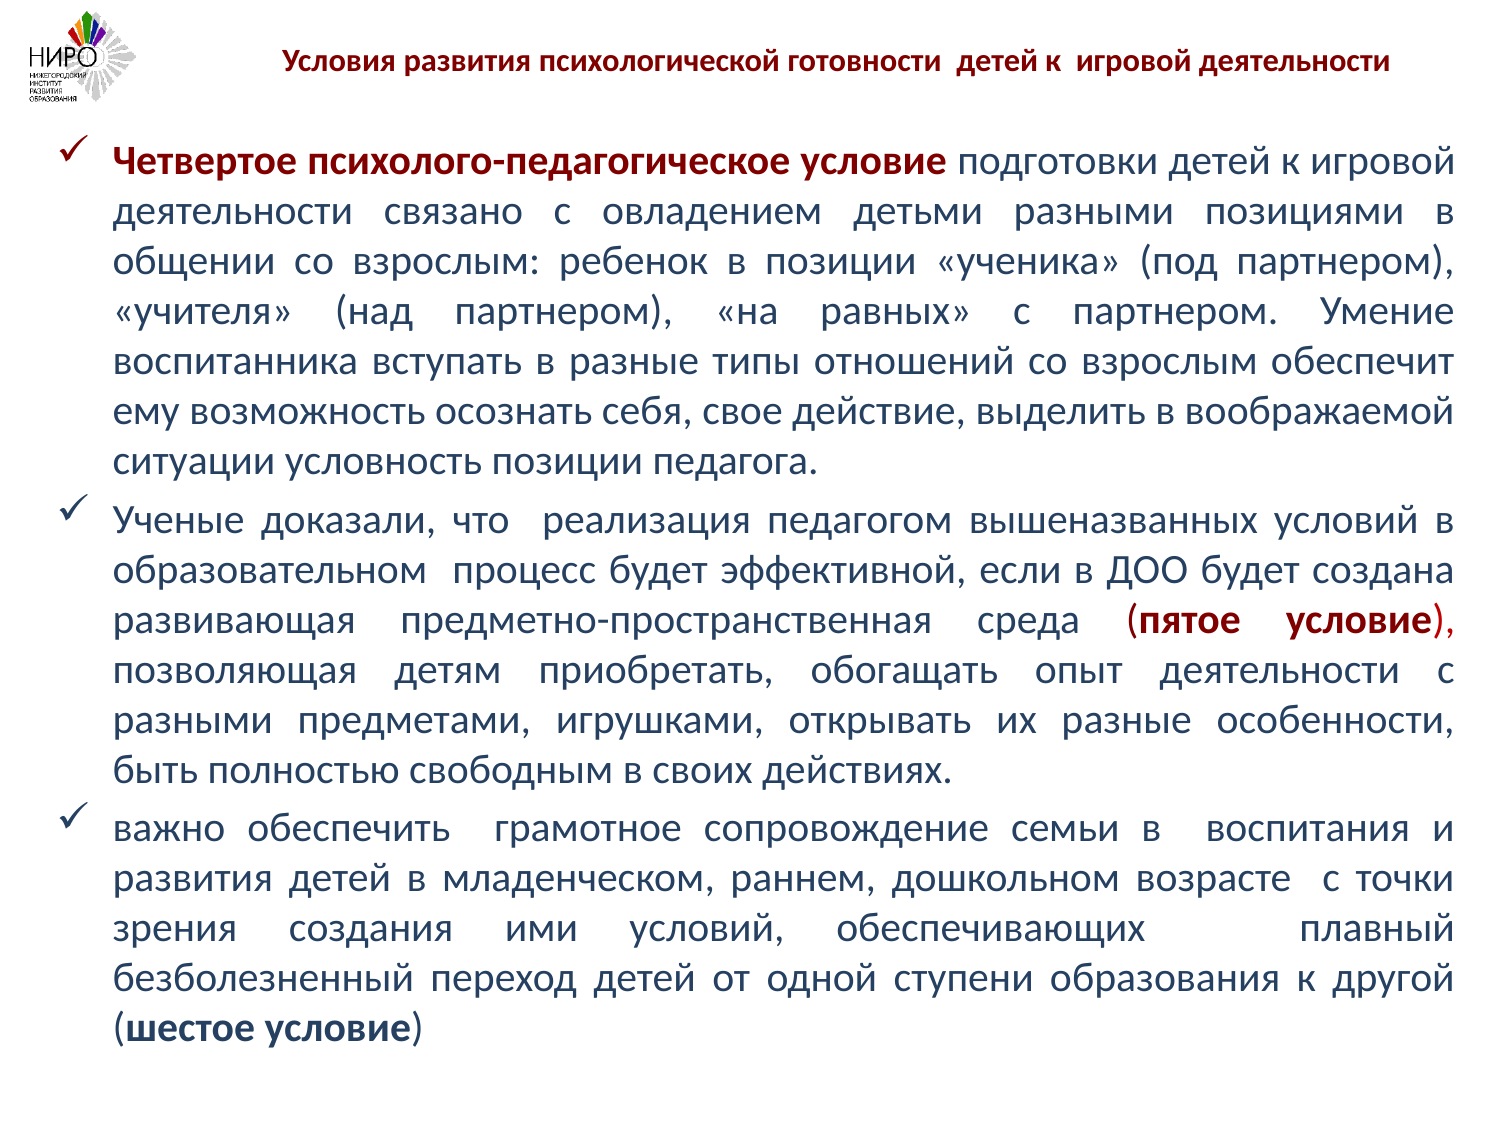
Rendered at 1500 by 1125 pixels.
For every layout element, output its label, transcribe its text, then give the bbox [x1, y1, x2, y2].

title Условия развития психологической готовности детей к игровой деятельности [194, 30, 1500, 126]
picture [29, 9, 136, 102]
list Четвертое психолого-педагогическое условие подготовки детей к игровой деятельности связано с овладением детьми разными позициями в общении со взрослым: ребенок в позиции «ученика» (под партнером), «учителя» (над партнером), «на равных» с партнером. Умение воспитанника вступать в разные типы отношений со взрослым обеспечит ему возможность осознать себя, свое действие, выделить в воображаемой ситуации условность позиции педагога. Ученые доказали, что реализация педагогом вышеназванных условий в образовательном процесс будет эффективной, если в ДОО будет создана развивающая предметно-пространственная среда (пятое условие), позволяющая детям приобретать, обогащать опыт деятельности с разными предметами, игрушками, открывать их разные особенности, быть полностью свободным в своих действиях. важно обеспечить грамотное сопровождение семьи в воспитания и развития детей в младенческом, раннем, дошкольном возрасте с точки зрения создания ими условий, обеспечивающих плавный безболезненный переход детей от одной ступени образования к другой (шестое условие) [41, 125, 1471, 1125]
